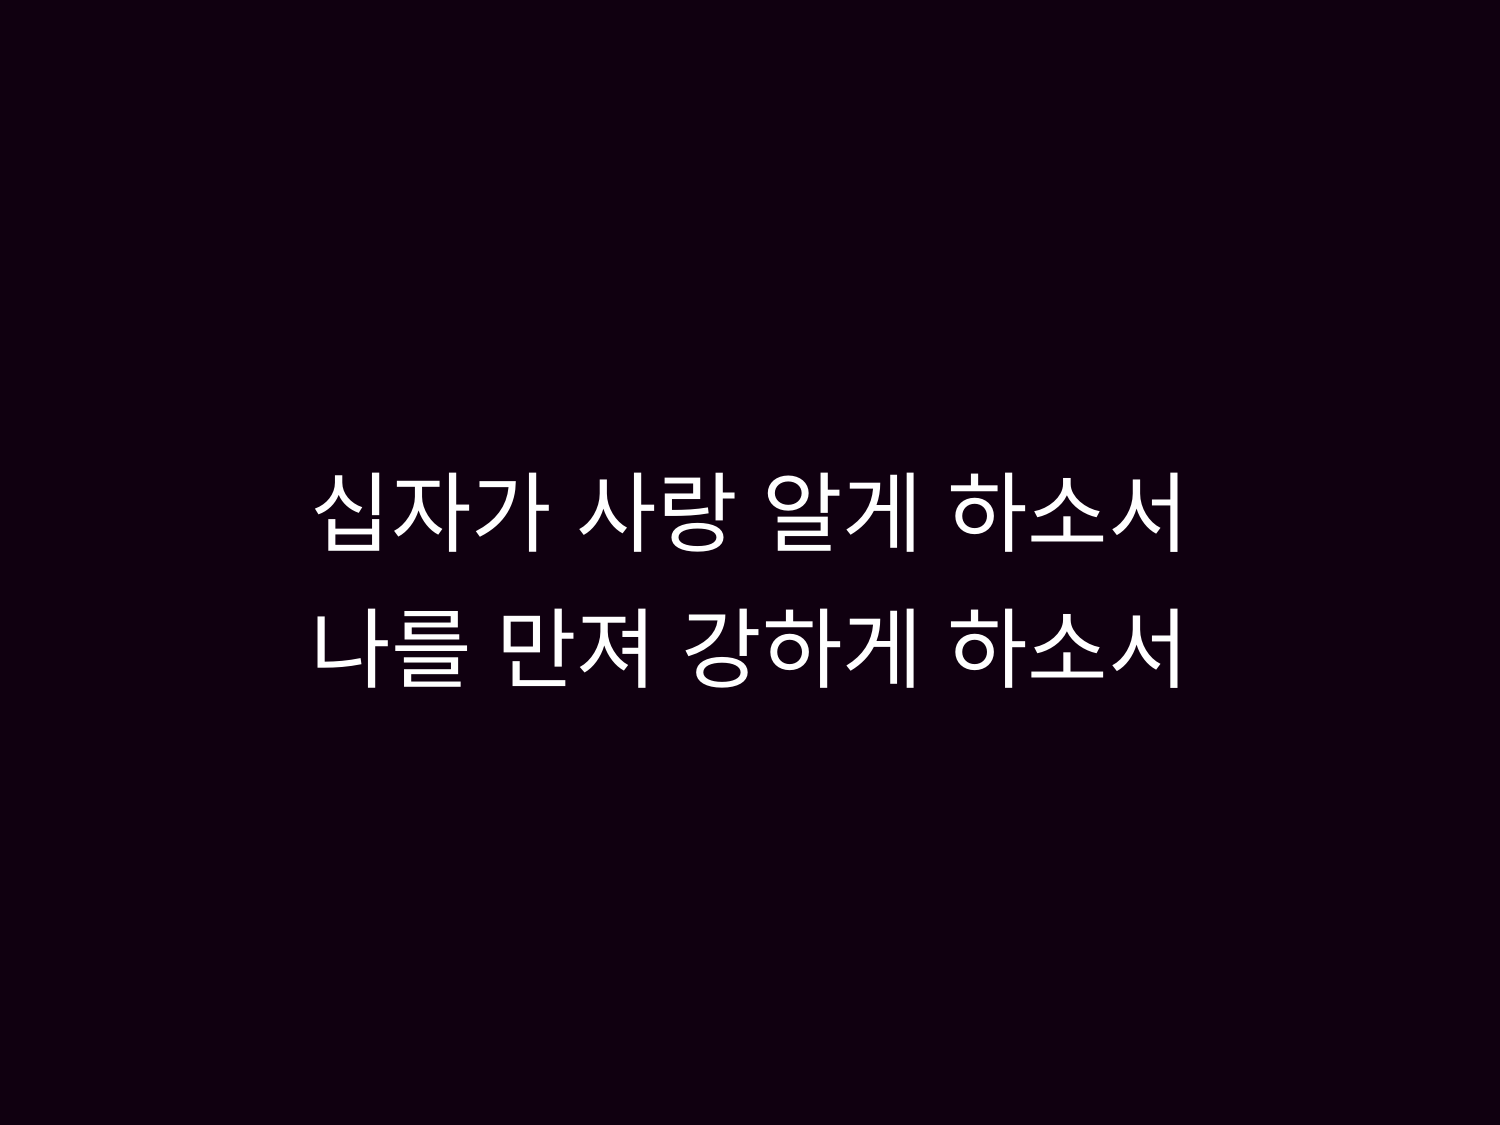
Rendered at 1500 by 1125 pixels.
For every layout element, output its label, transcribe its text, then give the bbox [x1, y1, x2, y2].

title 십자가 사랑 알게 하소서 나를 만져 강하게 하소서 [0, 0, 1500, 1125]
